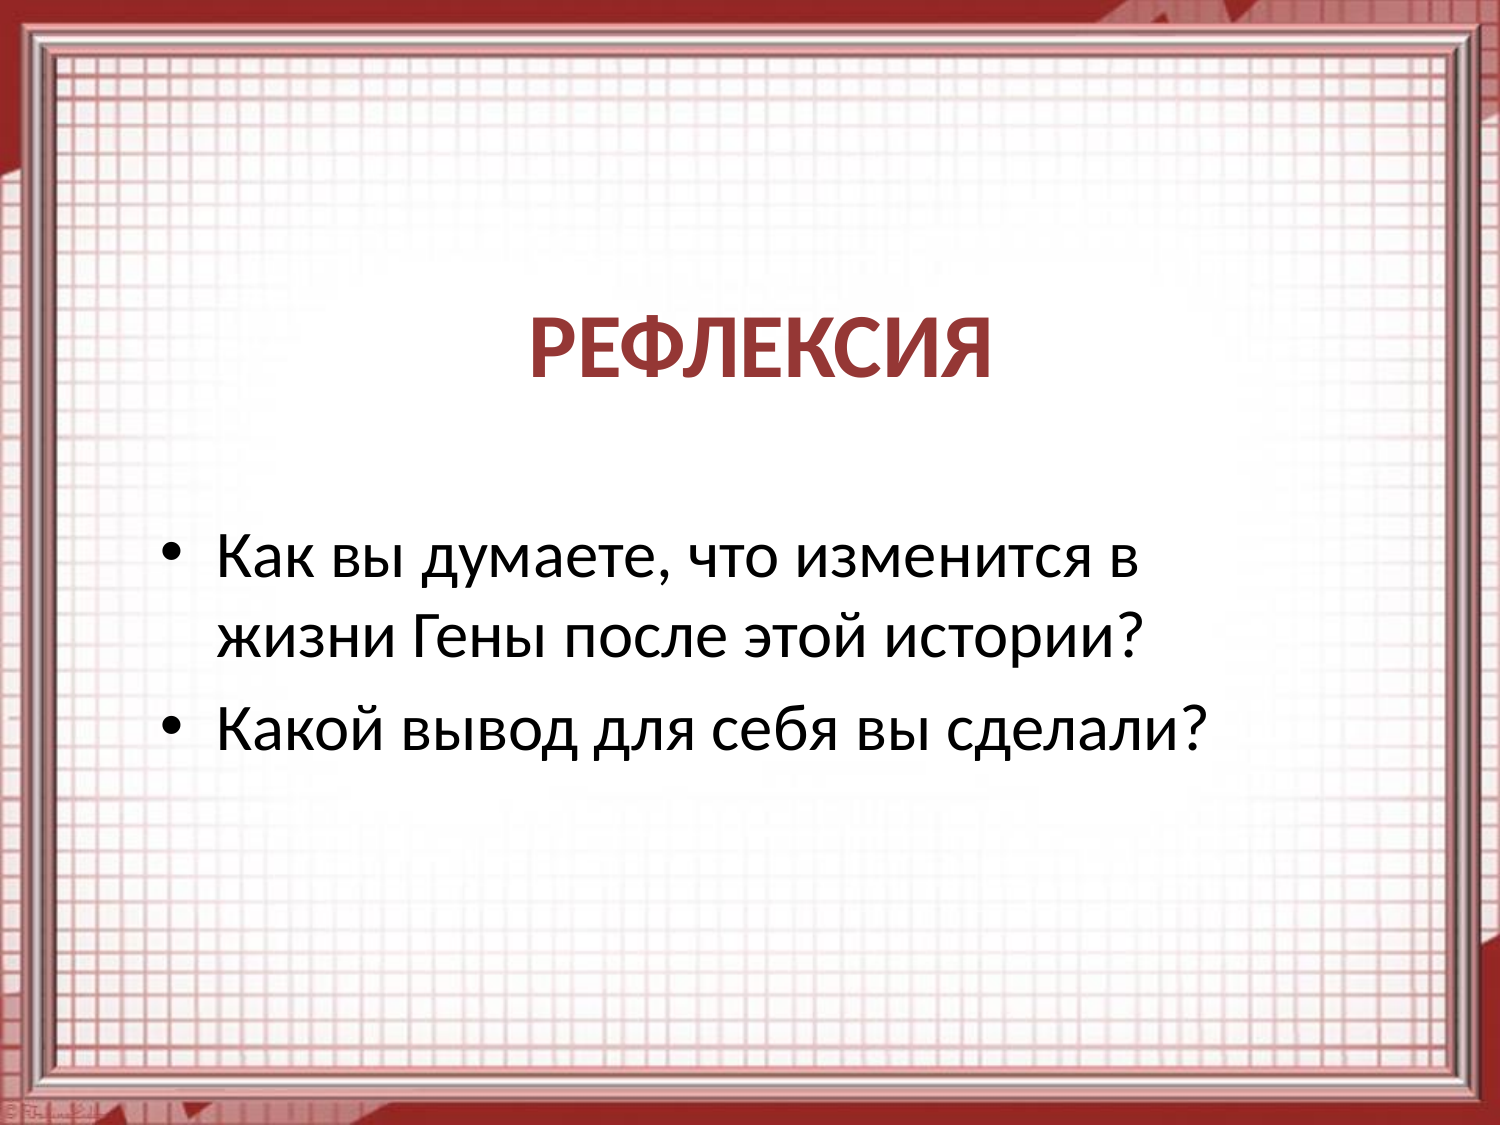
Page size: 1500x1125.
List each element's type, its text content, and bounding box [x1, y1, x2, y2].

list Как вы думаете, что изменится в жизни Гены после этой истории? Какой вывод для себя вы сделали? [145, 503, 1294, 799]
picture [0, 0, 1500, 1125]
title РЕФЛЕКСИЯ [301, 278, 1223, 467]
